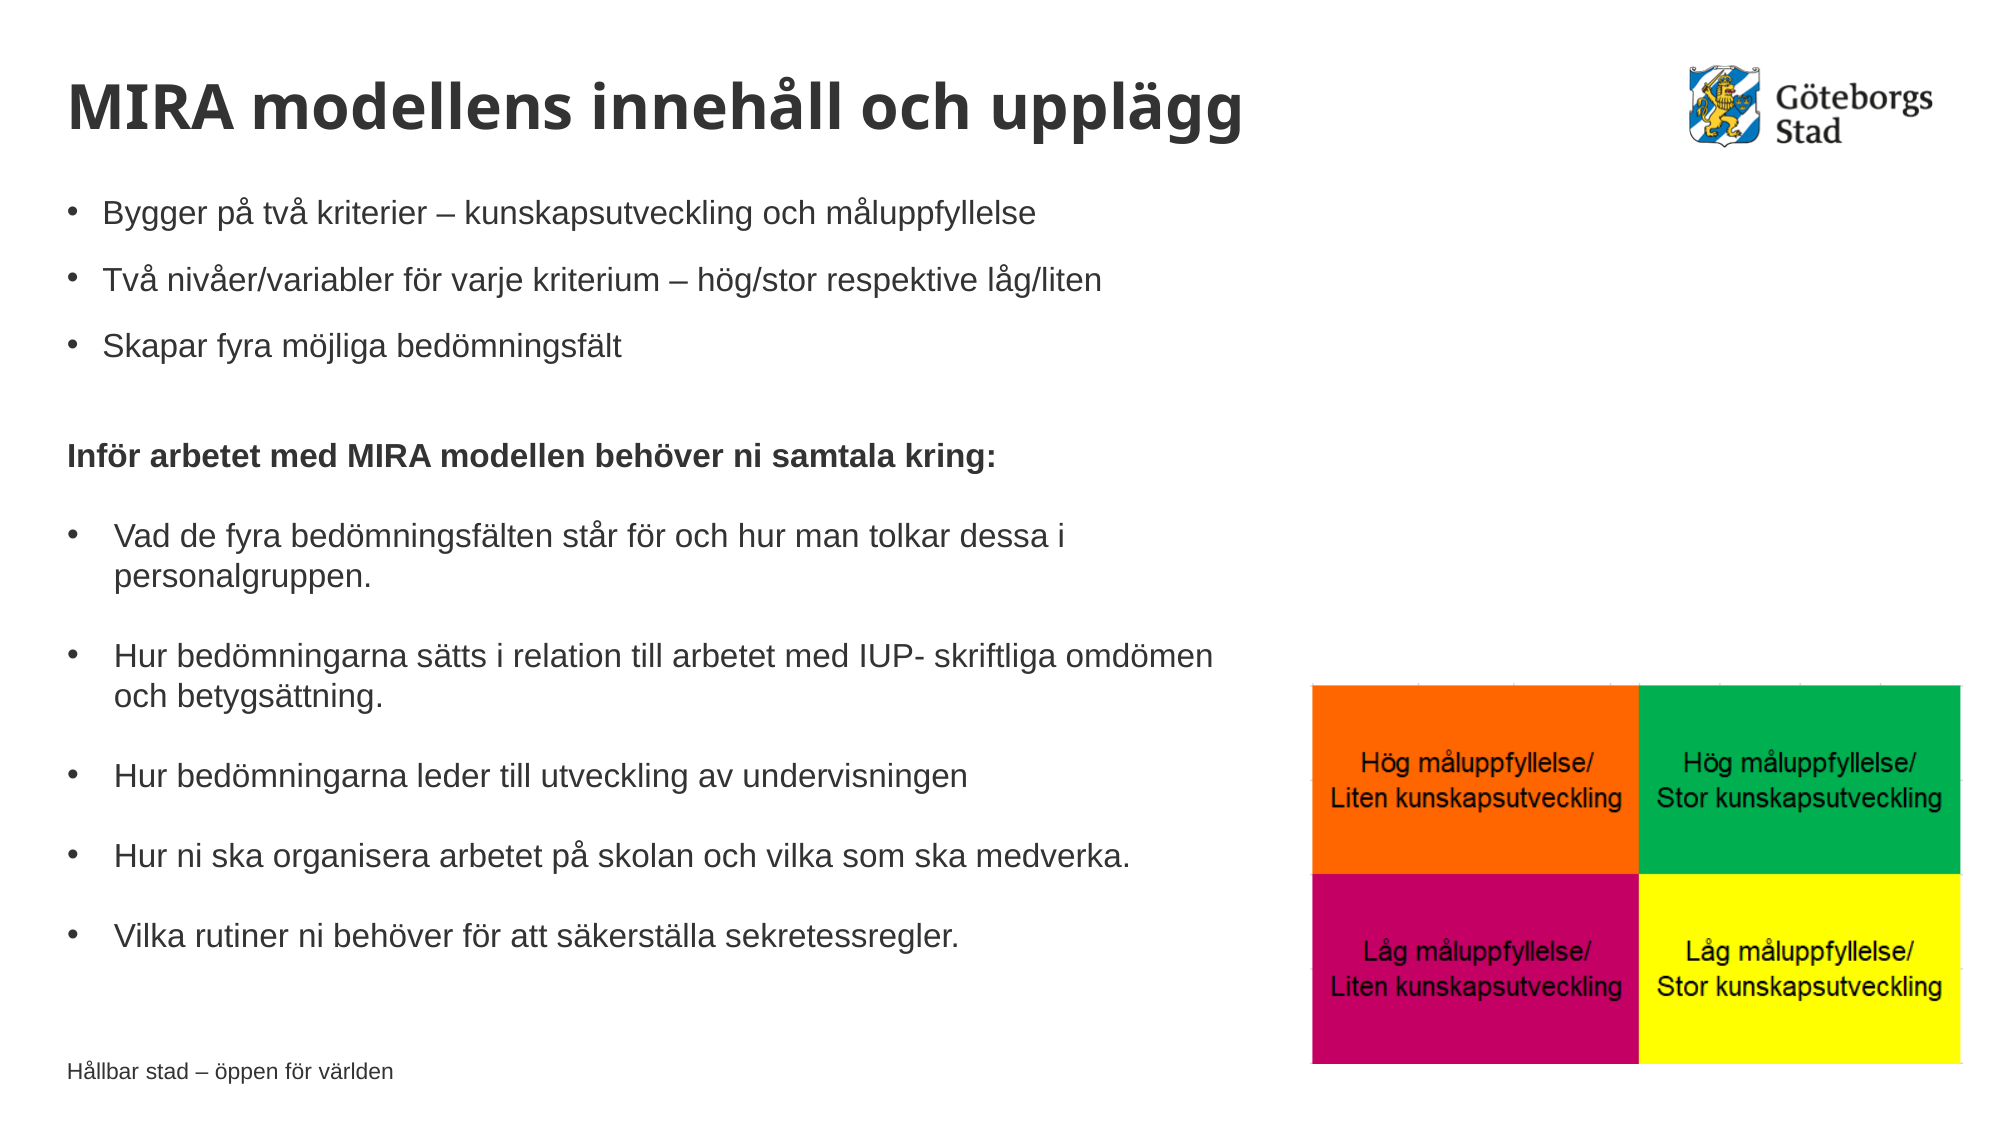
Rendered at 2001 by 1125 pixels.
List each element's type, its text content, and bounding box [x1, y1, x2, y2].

list Bygger på två kriterier – kunskapsutveckling och måluppfyllelse Två nivåer/variabler för varje kriterium – hög/stor respektive låg/liten Skapar fyra möjliga bedömningsfält [66, 187, 1318, 442]
picture [1310, 682, 1963, 1064]
text_box Inför arbetet med MIRA modellen behöver ni samtala kring: Vad de fyra bedömningsfälten står för och hur man tolkar dessa i personalgruppen. Hur bedömningarna sätts i relation till arbetet med IUP- skriftliga omdömen och betygsättning. Hur bedömningarna leder till utveckling av undervisningen Hur ni ska organisera arbetet på skolan och vilka som ska medverka. Vilka rutiner ni behöver för att säkerställa sekretessregler. [52, 427, 1281, 1125]
picture [1689, 65, 1933, 148]
title MIRA modellens innehåll och upplägg [66, 48, 1572, 170]
